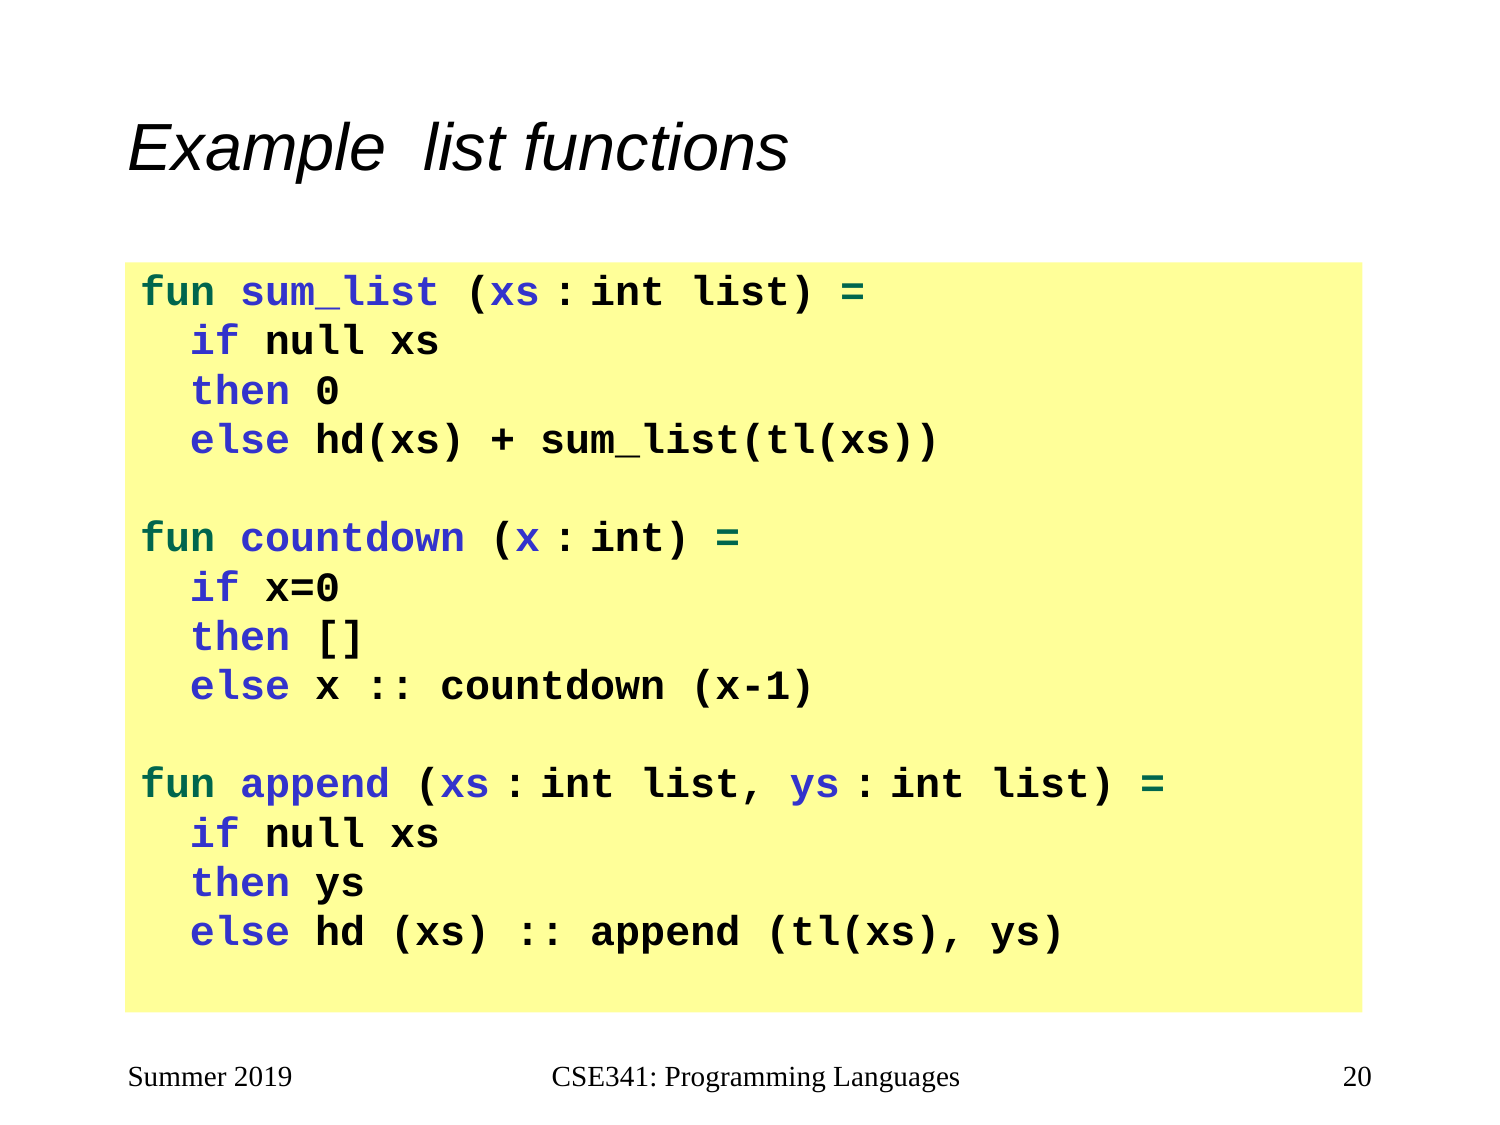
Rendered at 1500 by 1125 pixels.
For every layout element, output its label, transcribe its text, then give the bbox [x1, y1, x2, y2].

title Example list functions [112, 49, 1388, 238]
slide_number Summer 2019 [112, 1049, 426, 1125]
slide_number 20 [1074, 1049, 1388, 1125]
footer CSE341: Programming Languages [474, 1049, 1038, 1125]
text_box fun sum_list (xs : int list) = if null xs then 0 else hd(xs) + sum_list(tl(xs)) fun countdown (x : int) = if x=0 then [] else x :: countdown (x-1) fun append (xs : int list, ys : int list) = if null xs then ys else hd (xs) :: append (tl(xs), ys) [125, 262, 1363, 1013]
